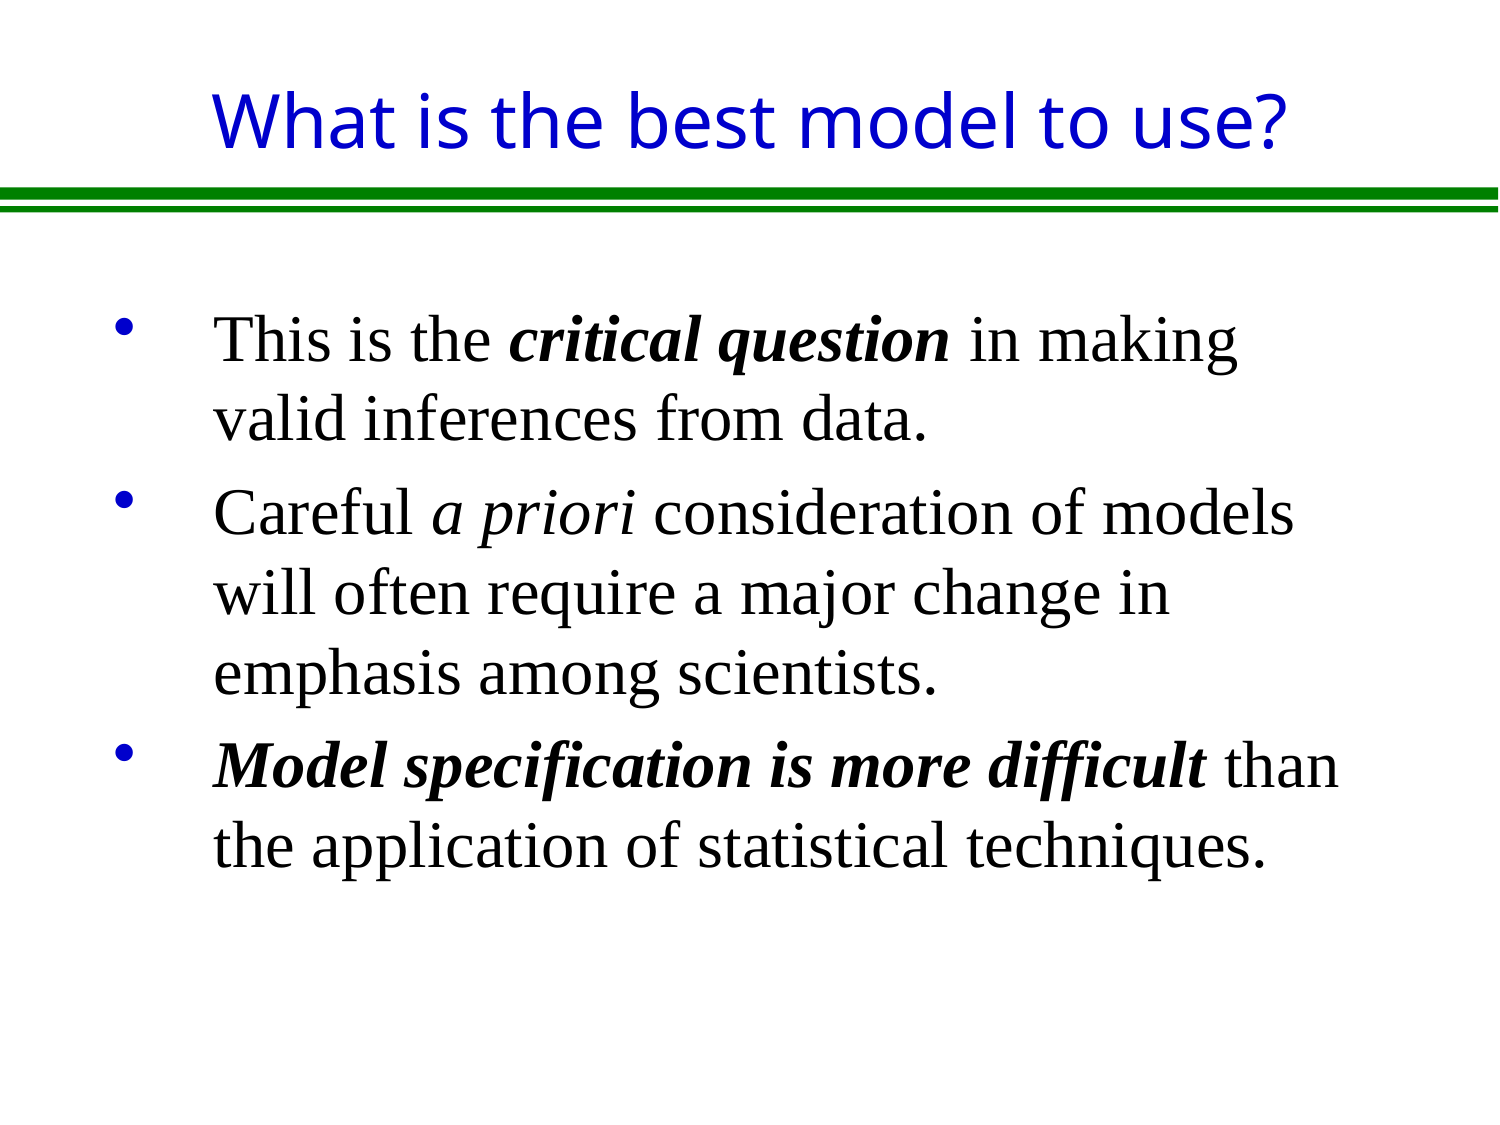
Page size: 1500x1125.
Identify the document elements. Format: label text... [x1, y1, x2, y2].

list This is the critical question in making valid inferences from data. Careful a priori consideration of models will often require a major change in emphasis among scientists. Model specification is more difficult than the application of statistical techniques. [99, 286, 1401, 963]
title What is the best model to use? [112, 24, 1388, 213]
